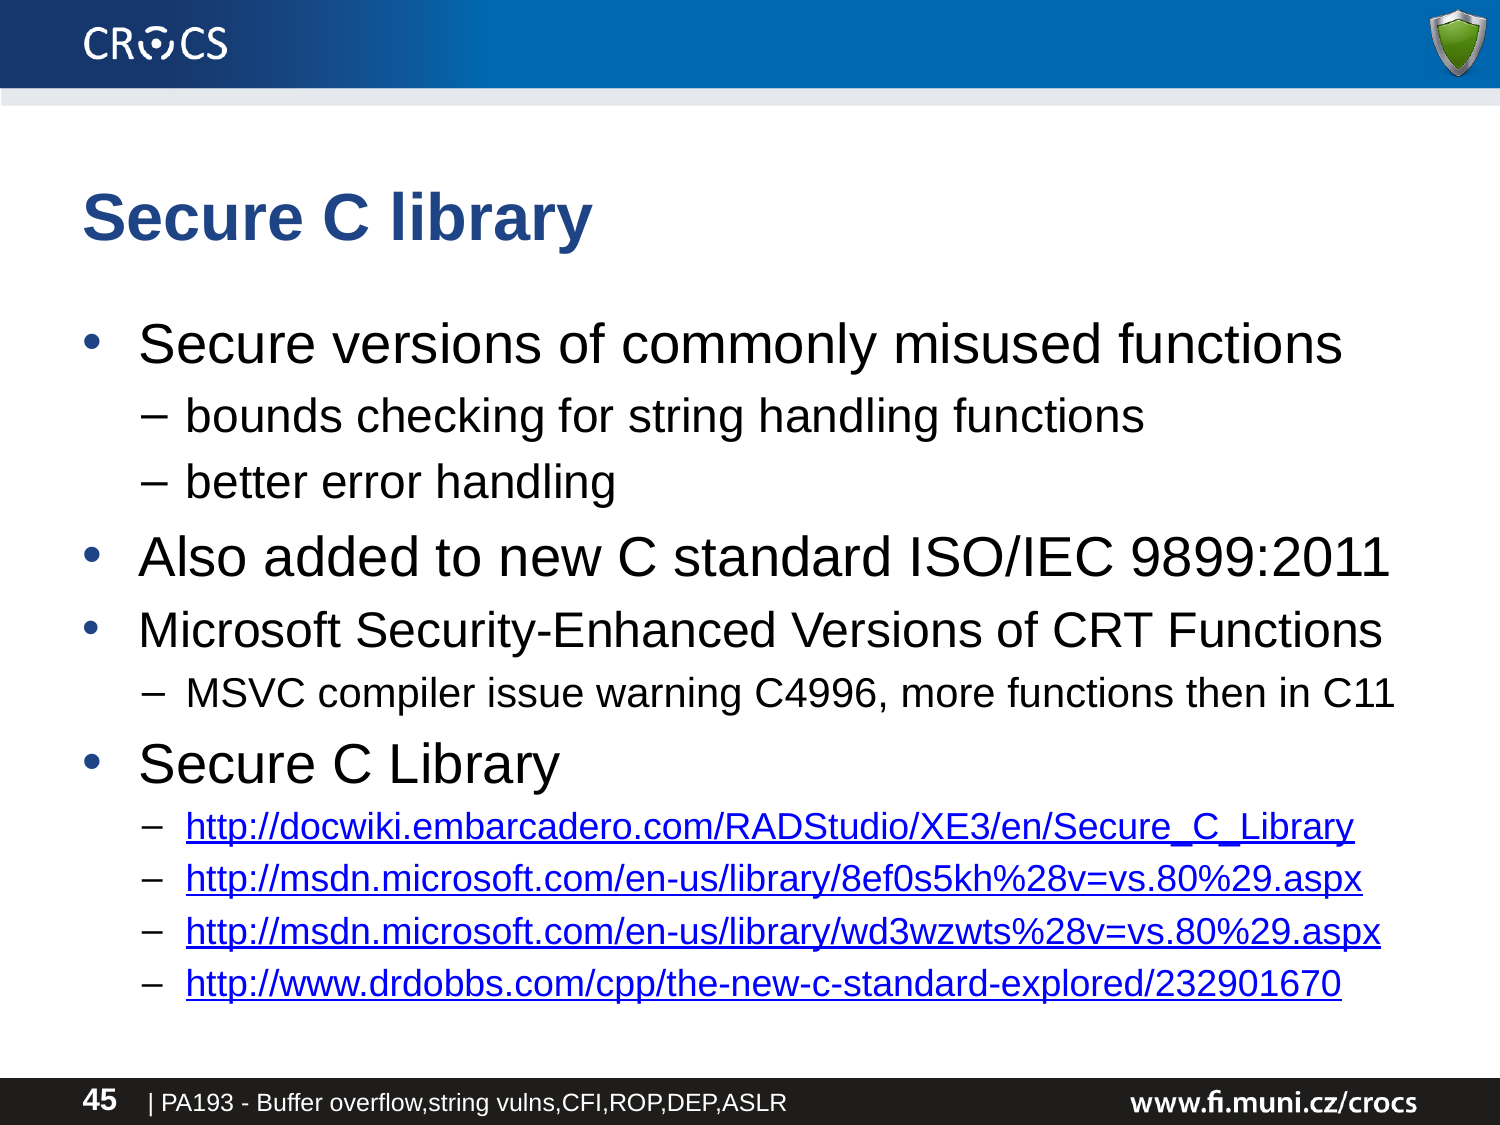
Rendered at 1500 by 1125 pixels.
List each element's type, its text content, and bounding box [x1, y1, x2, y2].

list Secure versions of commonly misused functions bounds checking for string handling functions better error handling Also added to new C standard ISO/IEC 9899:2011 Microsoft Security-Enhanced Versions of CRT Functions MSVC compiler issue warning C4996, more functions then in C11 Secure C Library http://docwiki.embarcadero.com/RADStudio/XE3/en/Secure_C_Library http://msdn.microsoft.com/en-us/library/8ef0s5kh%28v=vs.80%29.aspx http://msdn.microsoft.com/en-us/library/wd3wzwts%28v=vs.80%29.aspx http://www.drdobbs.com/cpp/the-new-c-standard-explored/232901670 [82, 306, 1433, 988]
footer | PA193 - Buffer overflow,string vulns,CFI,ROP,DEP,ASLR [147, 1078, 987, 1125]
slide_number 45 [82, 1078, 147, 1125]
title Secure C library [82, 148, 1433, 280]
picture [0, 0, 1500, 1125]
